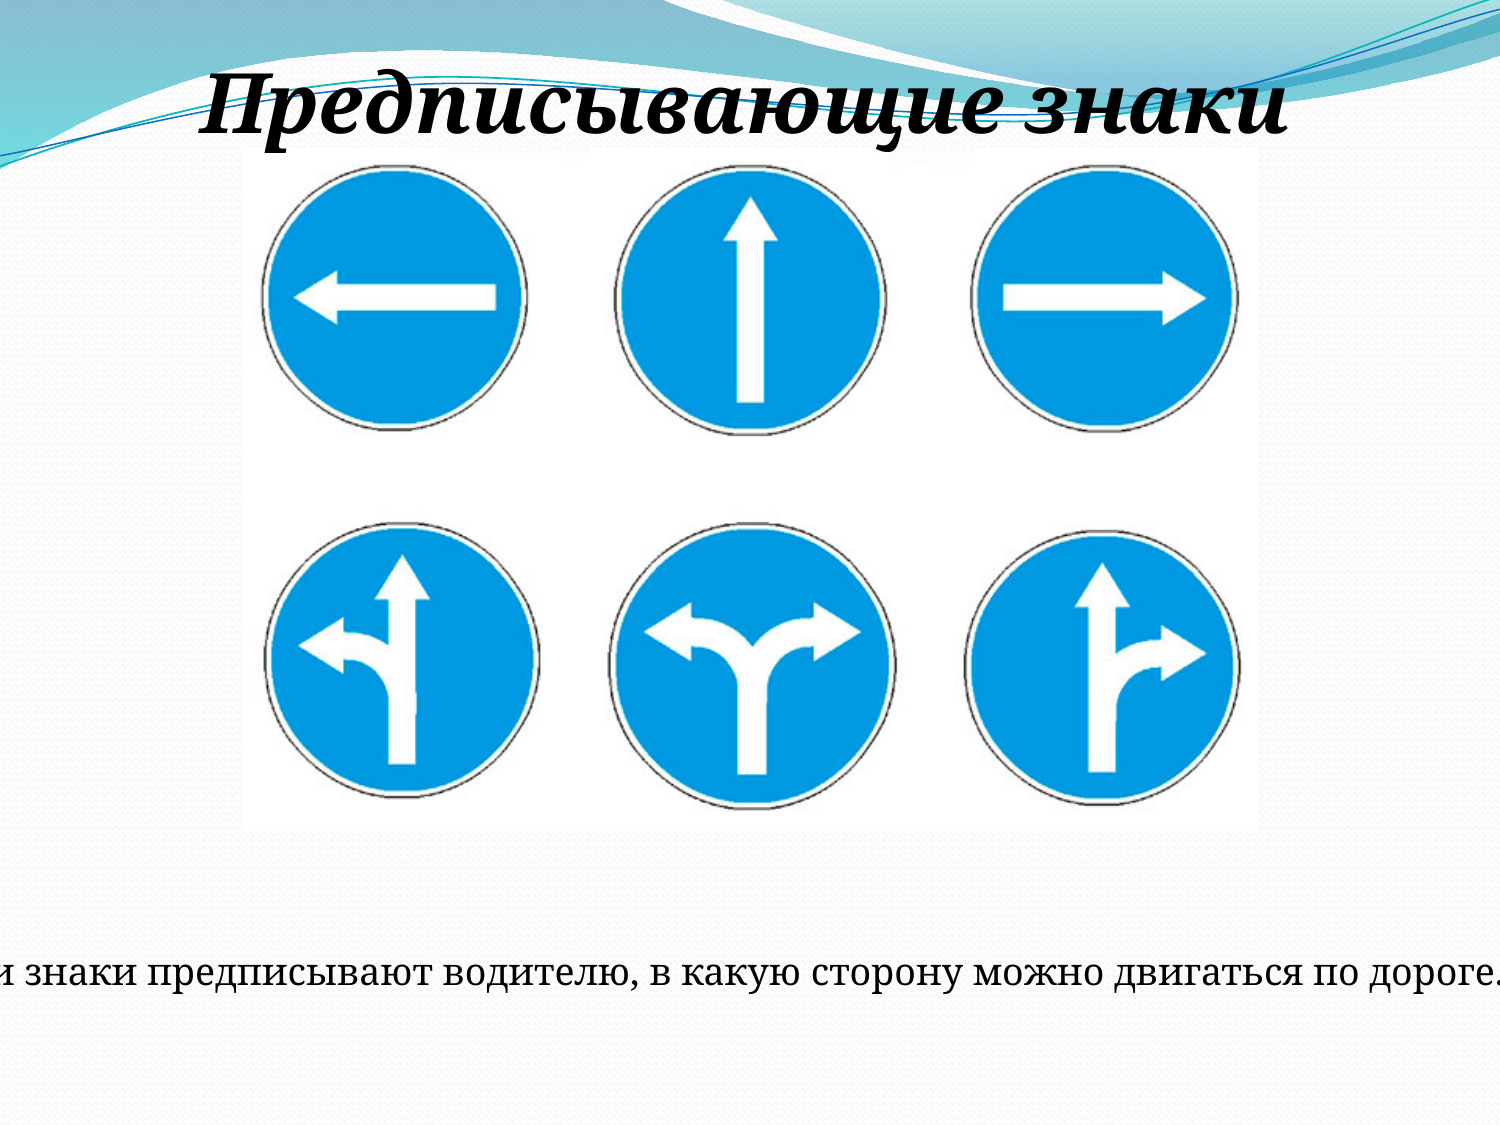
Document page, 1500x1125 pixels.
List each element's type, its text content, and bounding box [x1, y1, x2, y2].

text_box Предписывающие знаки [185, 42, 1305, 158]
picture [241, 148, 1258, 831]
text_box Эти знаки предписывают водителю, в какую сторону можно двигаться по дороге. [0, 940, 1500, 1001]
